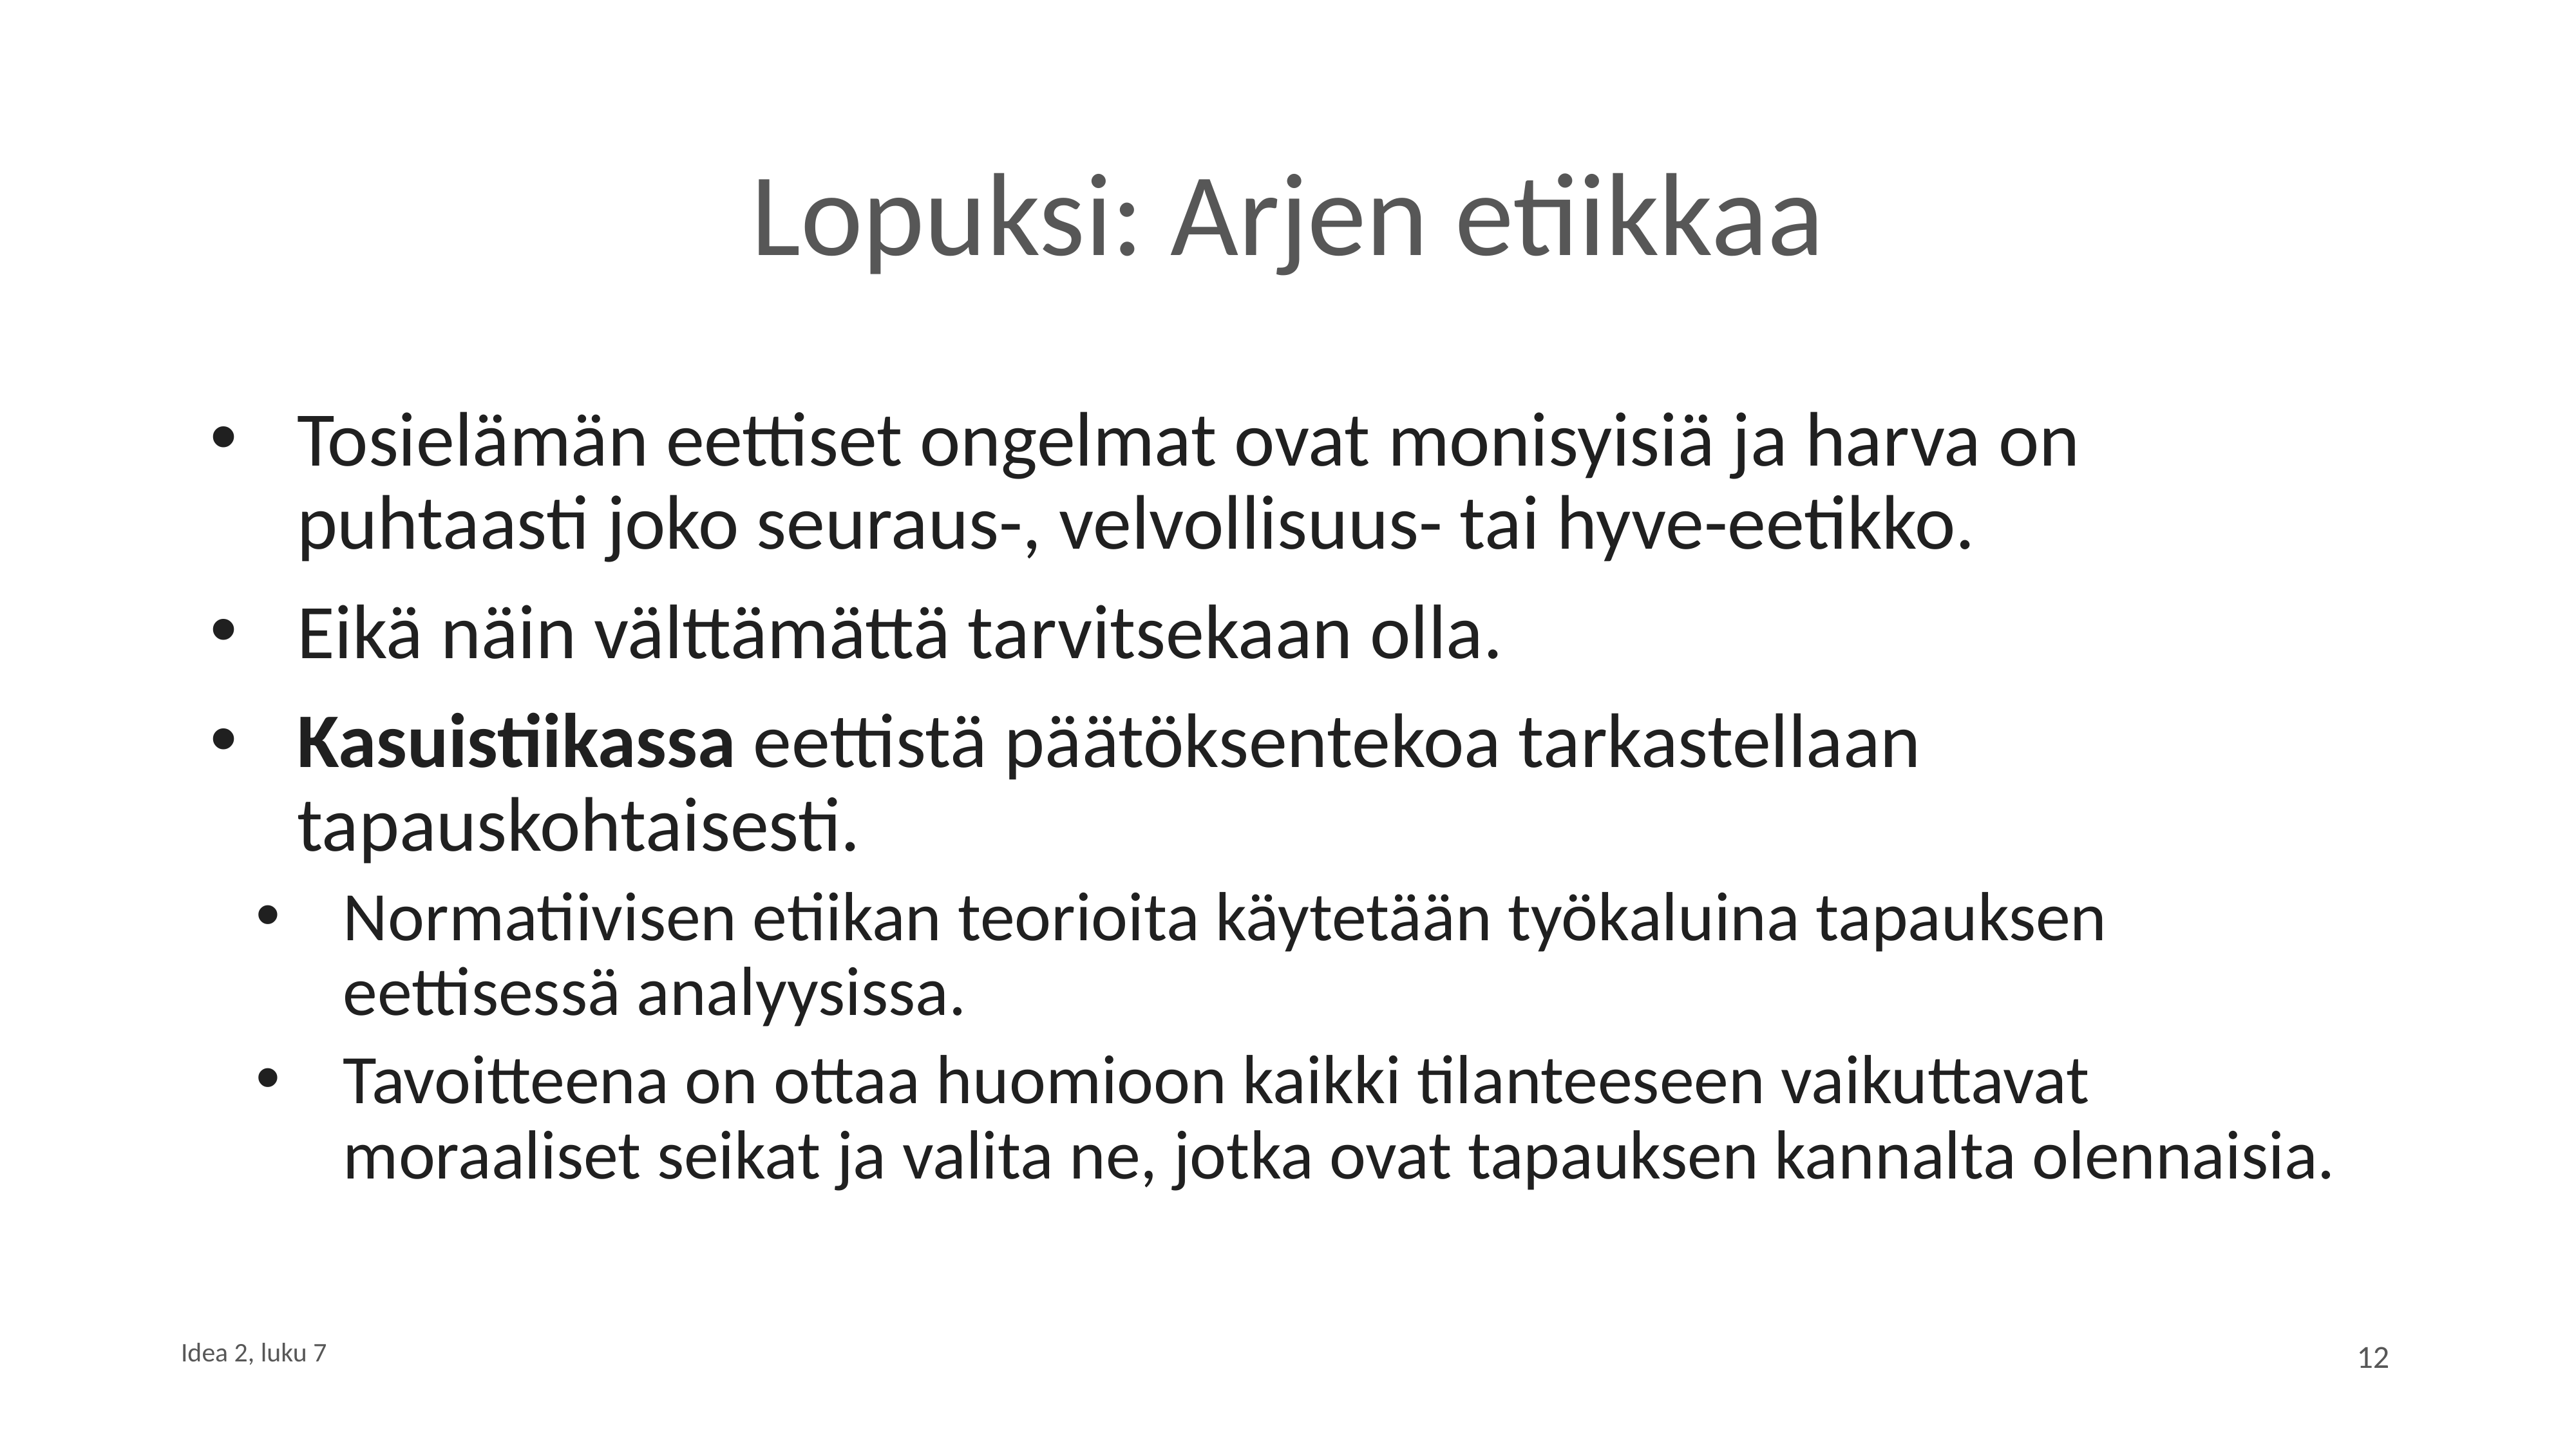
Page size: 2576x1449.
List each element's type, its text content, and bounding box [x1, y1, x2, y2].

footer Idea 2, luku 7 [171, 1318, 1041, 1372]
list Tosielämän eettiset ongelmat ovat monisyisiä ja harva on puhtaasti joko seuraus-, velvollisuus- tai hyve-eetikko. Eikä näin välttämättä tarvitsekaan olla. Kasuistiikassa eettistä päätöksentekoa tarkastellaan tapauskohtaisesti. Normatiivisen etiikan teorioita käytetään työkaluina tapauksen eettisessä analyysissa. Tavoitteena on ottaa huomioon kaikki tilanteeseen vaikuttavat moraaliset seikat ja valita ne, jotka ovat tapauksen kannalta olennaisia. [177, 393, 2399, 1255]
slide_number 12 [1819, 1302, 2399, 1380]
title Lopuksi: Arjen etiikkaa [177, 77, 2399, 357]
